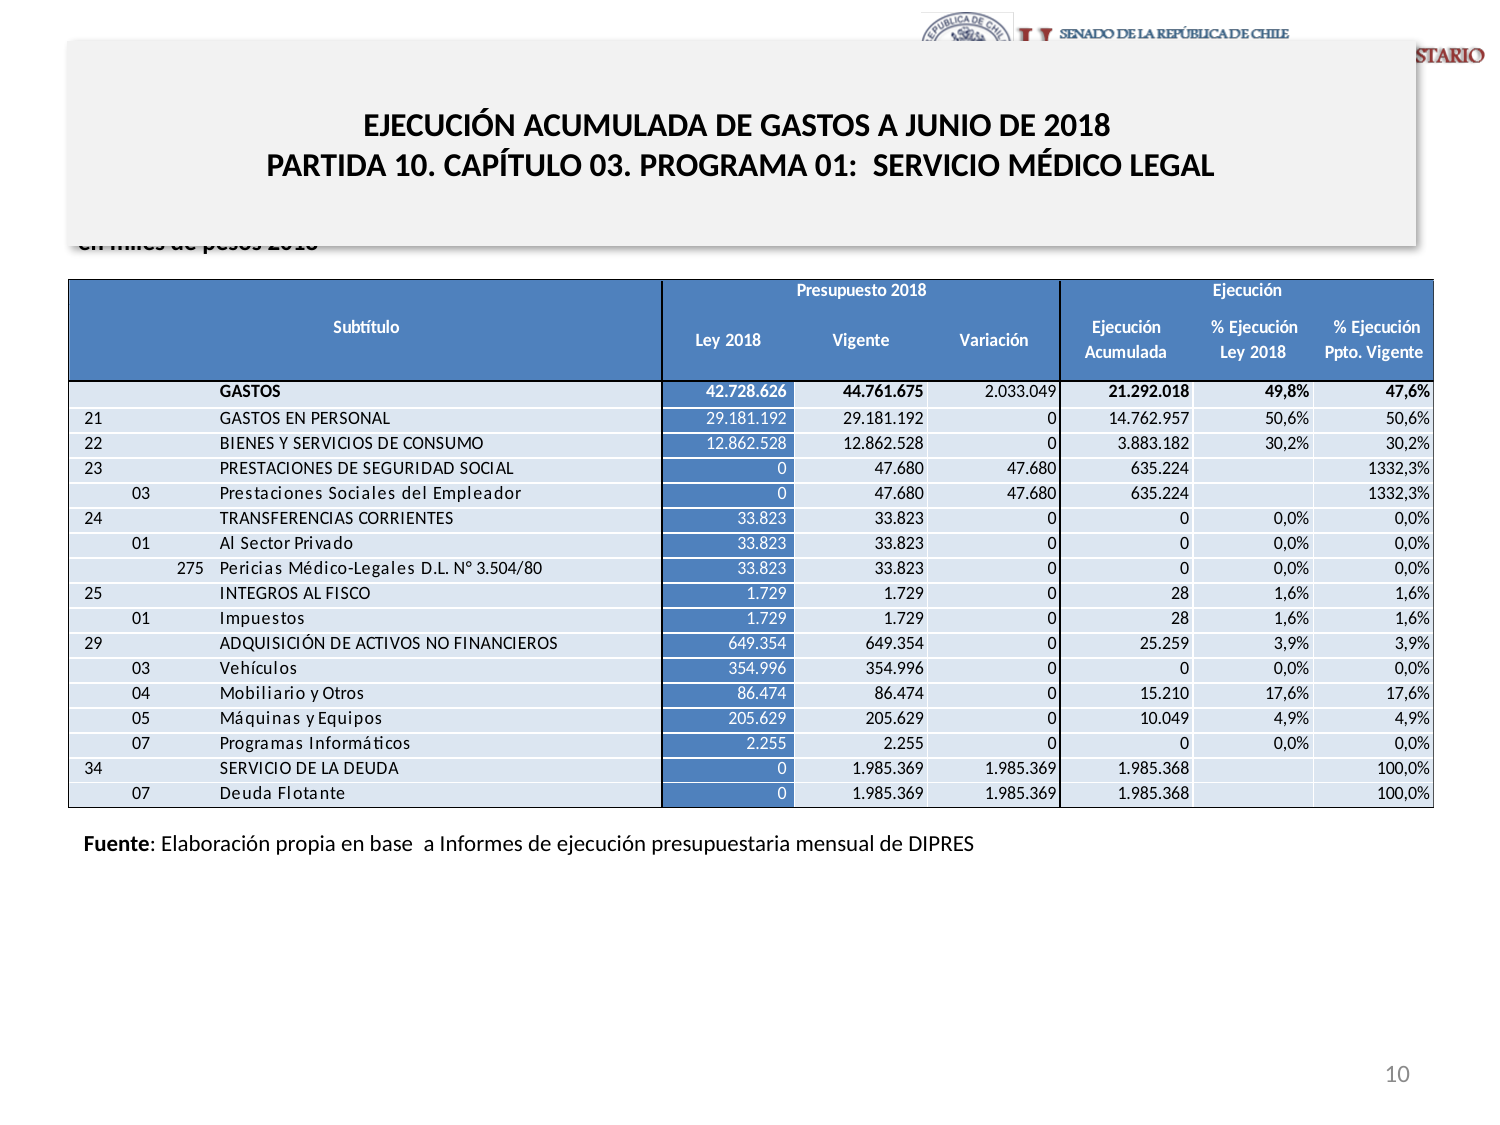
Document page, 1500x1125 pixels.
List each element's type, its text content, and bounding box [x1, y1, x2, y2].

picture [921, 1, 1500, 115]
slide_number 10 [1074, 1042, 1425, 1103]
footer Fuente: Elaboración propia en base a Informes de ejecución presupuestaria mensual de DIPRES [69, 821, 1449, 882]
title EJECUCIÓN ACUMULADA DE GASTOS A JUNIO DE 2018 PARTIDA 10. CAPÍTULO 03. PROGRAMA 01: SERVICIO MÉDICO LEGAL [67, 41, 1415, 246]
text_box en miles de pesos 2018 [63, 218, 1414, 277]
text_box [67, 278, 1436, 809]
